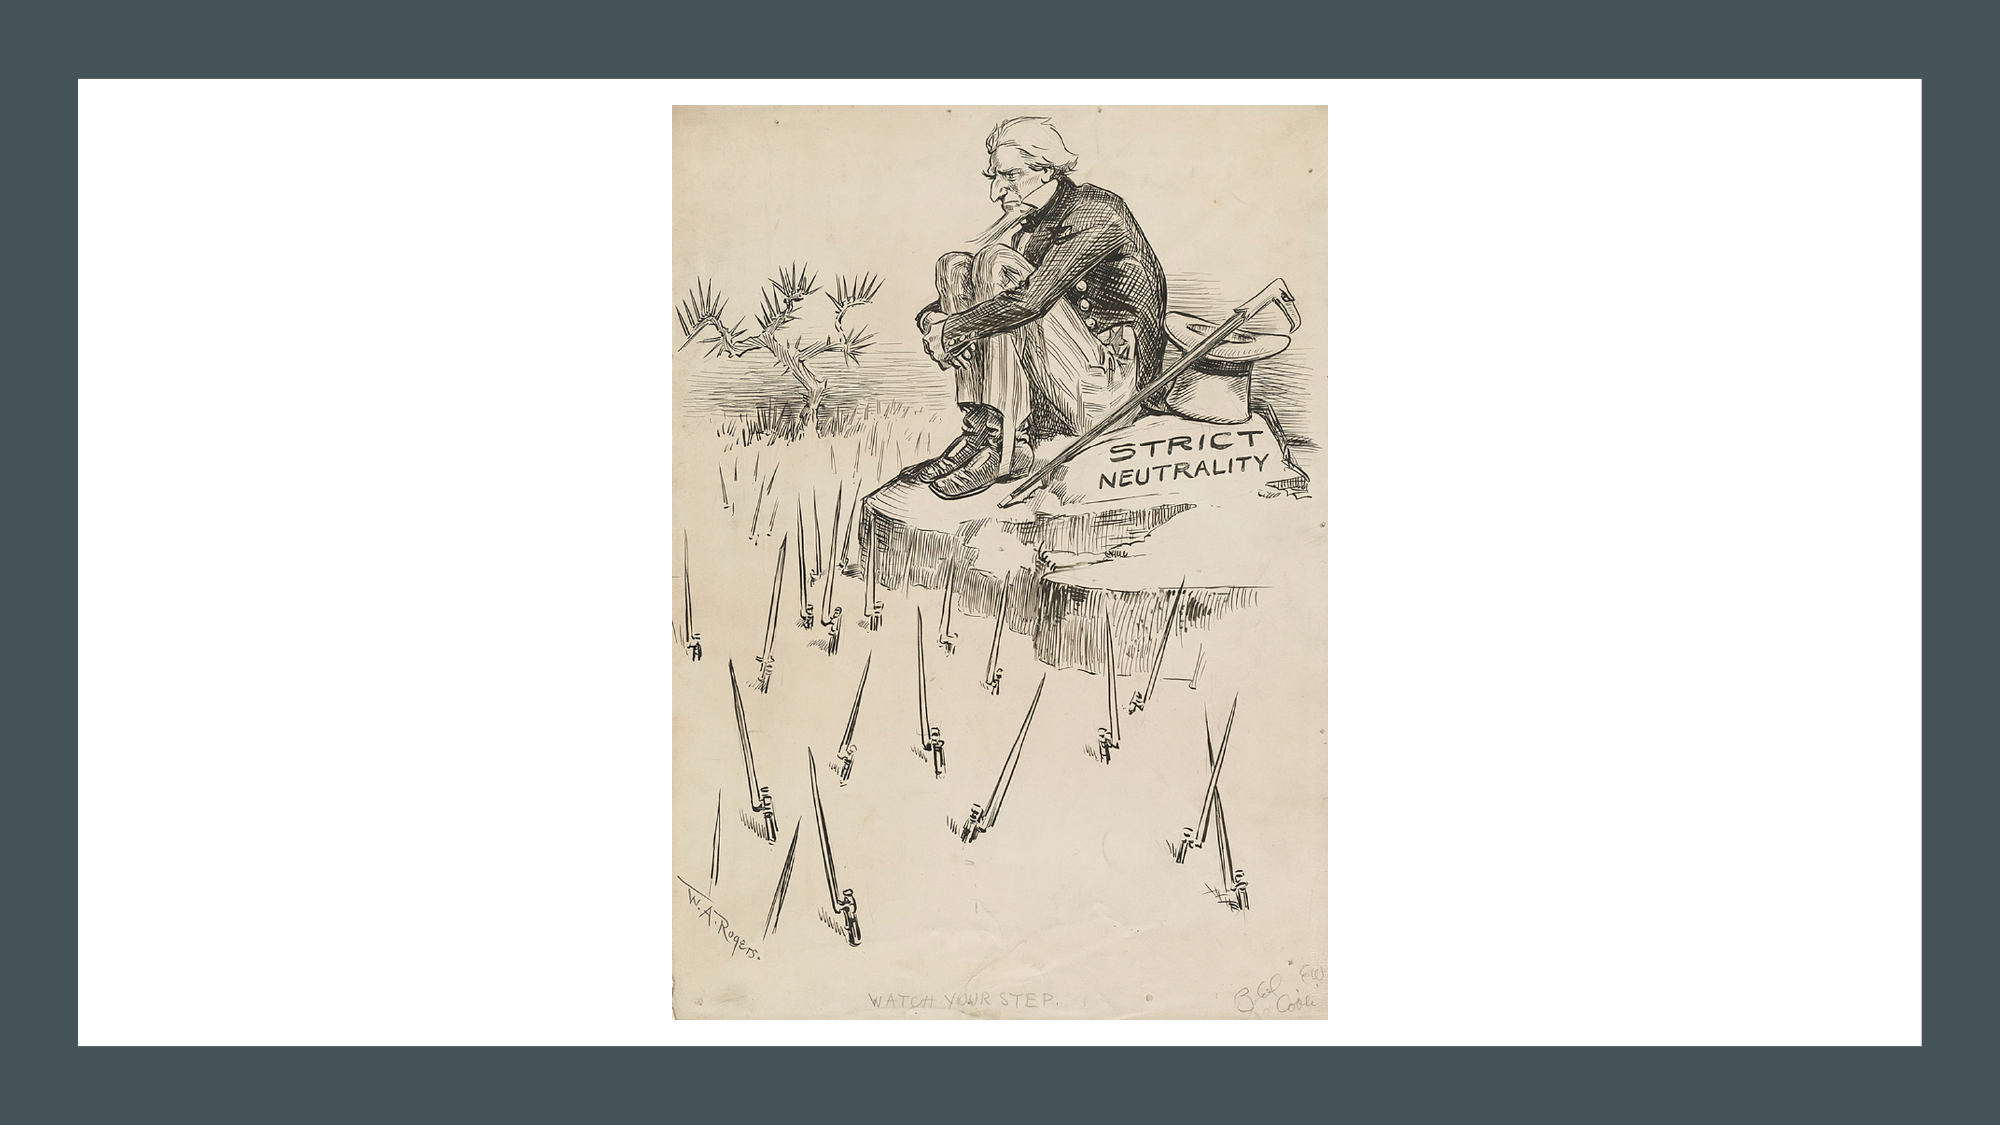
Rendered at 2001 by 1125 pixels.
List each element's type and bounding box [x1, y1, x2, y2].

text_box [76, 77, 1924, 1048]
list [671, 104, 1329, 1020]
text_box [0, 0, 2000, 1125]
